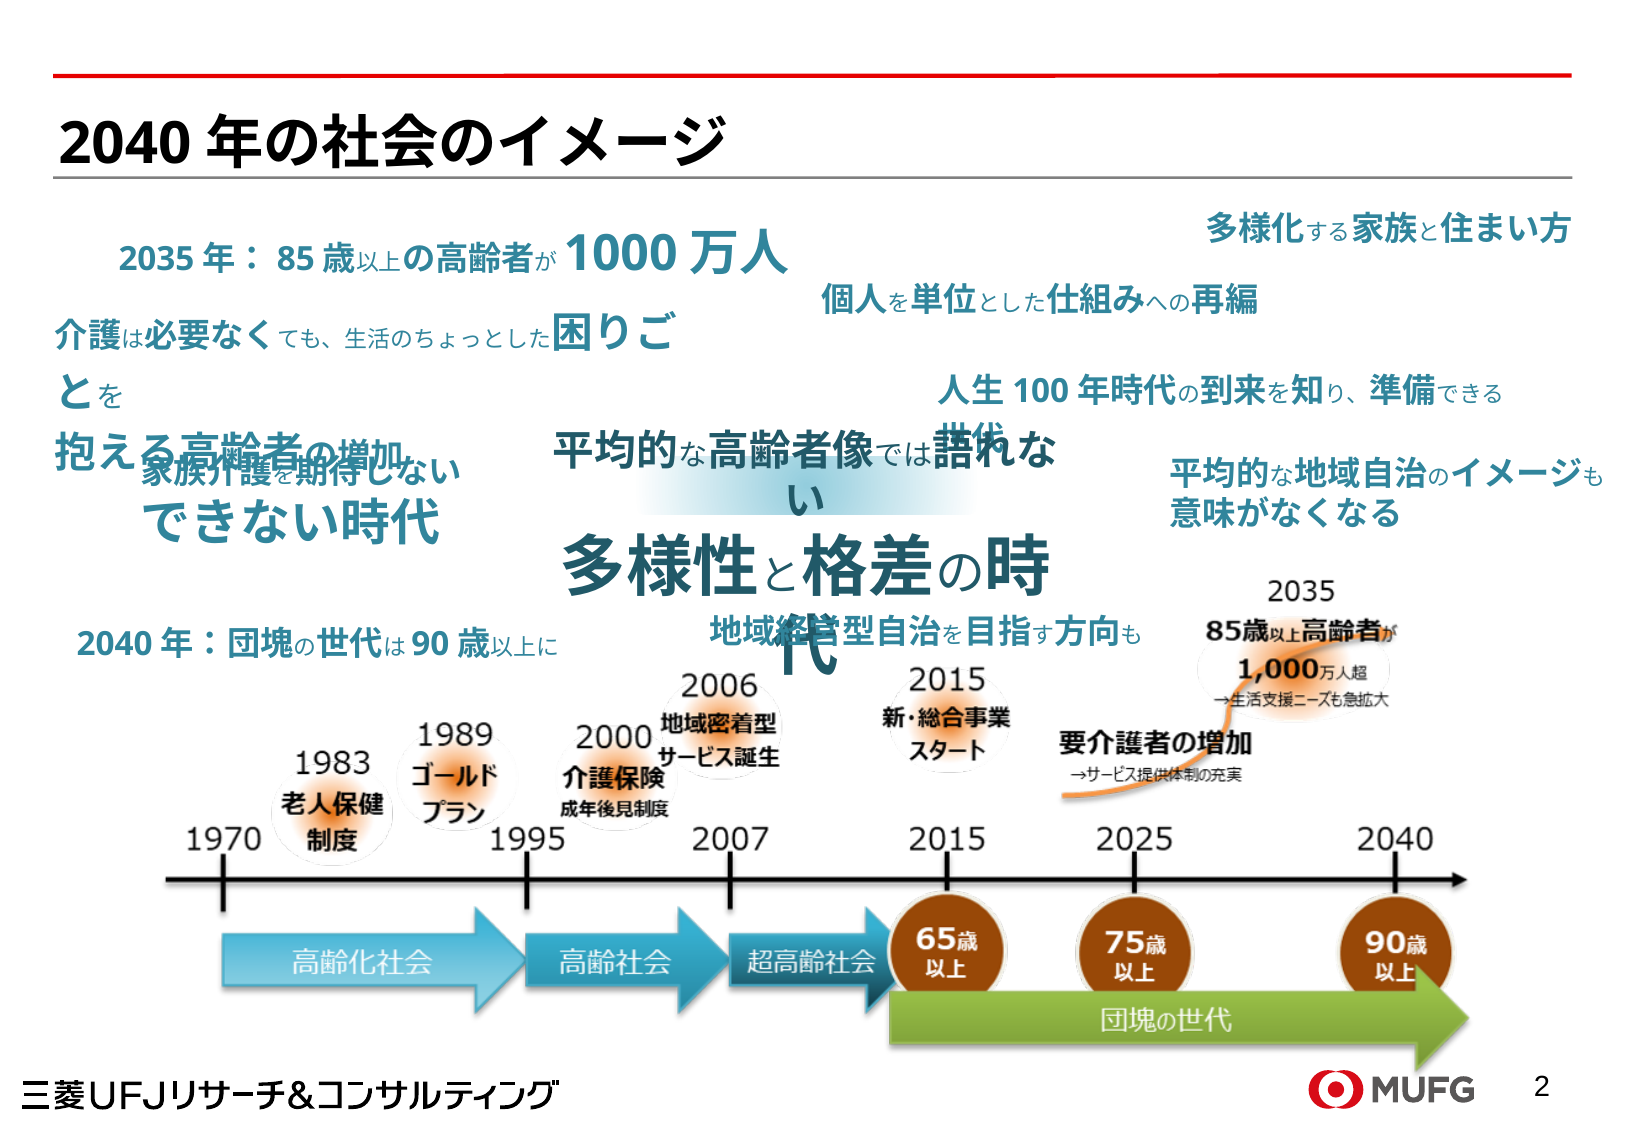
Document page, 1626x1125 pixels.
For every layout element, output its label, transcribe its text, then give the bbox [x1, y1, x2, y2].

text_box 平均的な高齢者像では語れない 多様性と格差の時代 [522, 416, 1089, 560]
text_box 2035年：85歳以上の高齢者が1000万人 [103, 200, 907, 288]
picture [151, 562, 1497, 1083]
text_box 2040年：団塊の世代は90歳以上に [61, 607, 146, 670]
title 2040年の社会のイメージ [58, 99, 1605, 185]
text_box 人生100年時代の到来を知り、準備できる世代 [923, 354, 1547, 465]
text_box 個人を単位とした仕組みへの再編 [806, 262, 1397, 326]
text_box 平均的な地域自治のイメージも 意味がなくなる [1155, 444, 1625, 540]
text_box 家族介護を期待しない できない時代 [125, 484, 522, 558]
text_box 多様化する家族と住まい方 [1190, 192, 1625, 255]
text_box 介護は必要なくても、生活のちょっとした困りごとを 抱える高齢者の増加 [40, 288, 701, 484]
